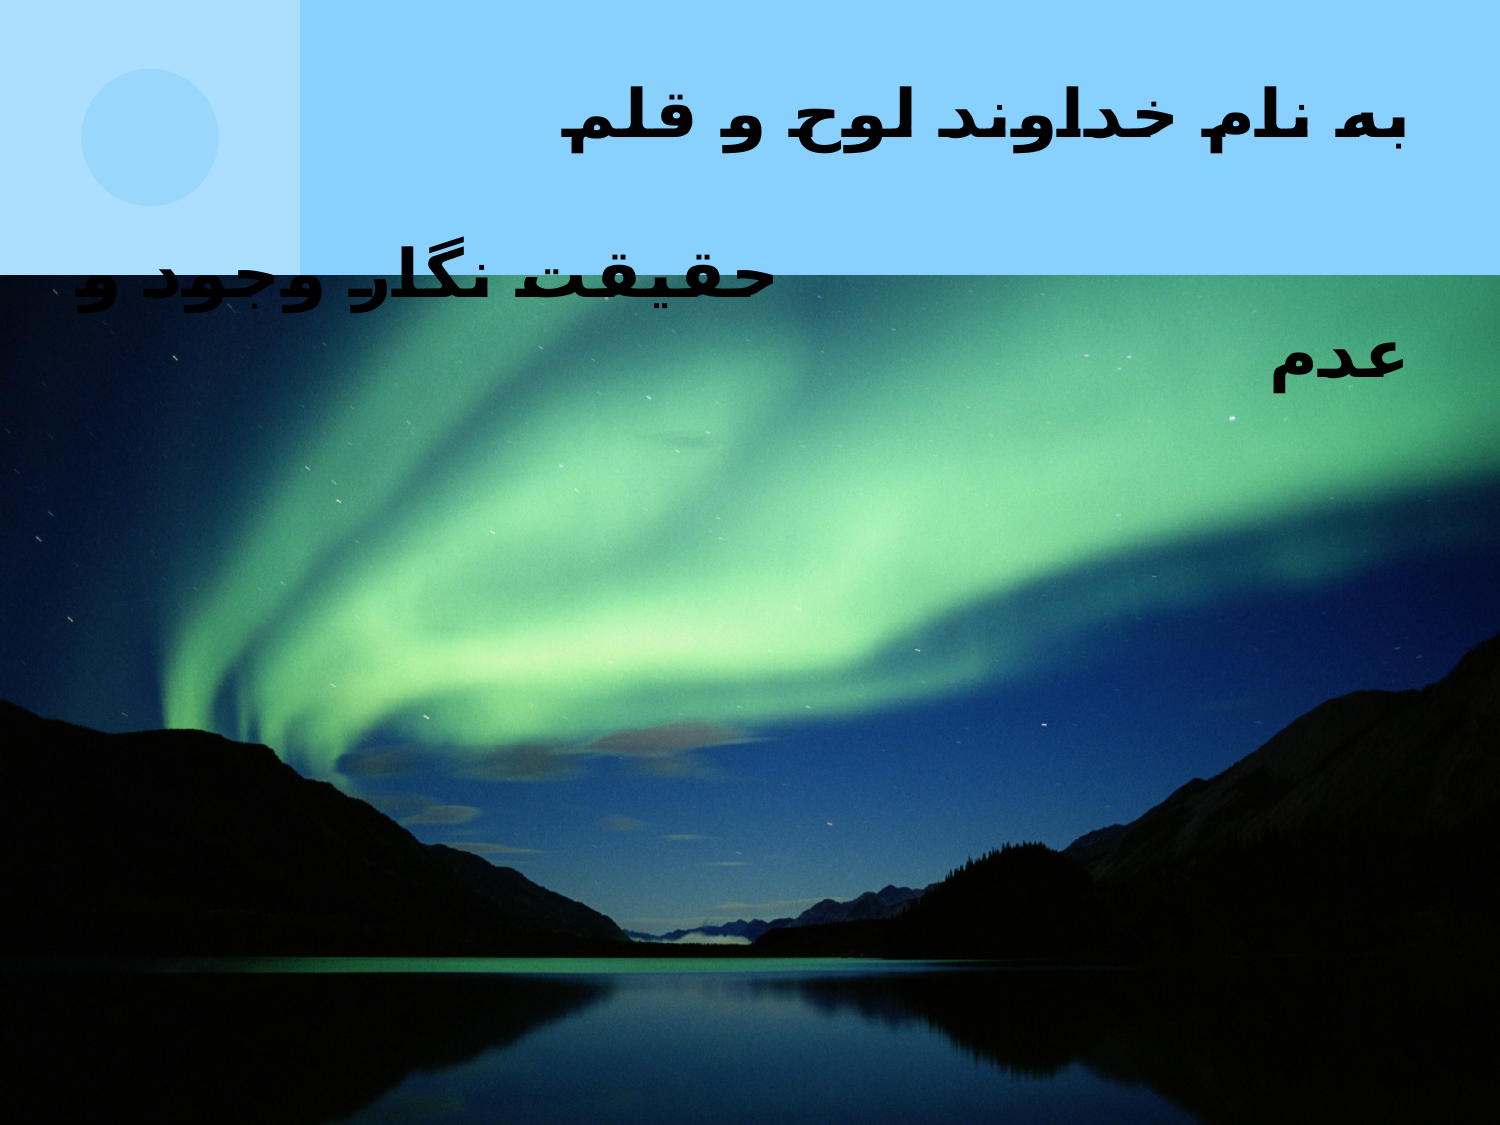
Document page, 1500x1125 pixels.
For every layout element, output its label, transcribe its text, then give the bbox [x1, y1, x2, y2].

picture [0, 275, 1500, 1125]
title به نام خداوند لوح و قلم حقیقت نگار وجود و عدم [46, 58, 1430, 493]
